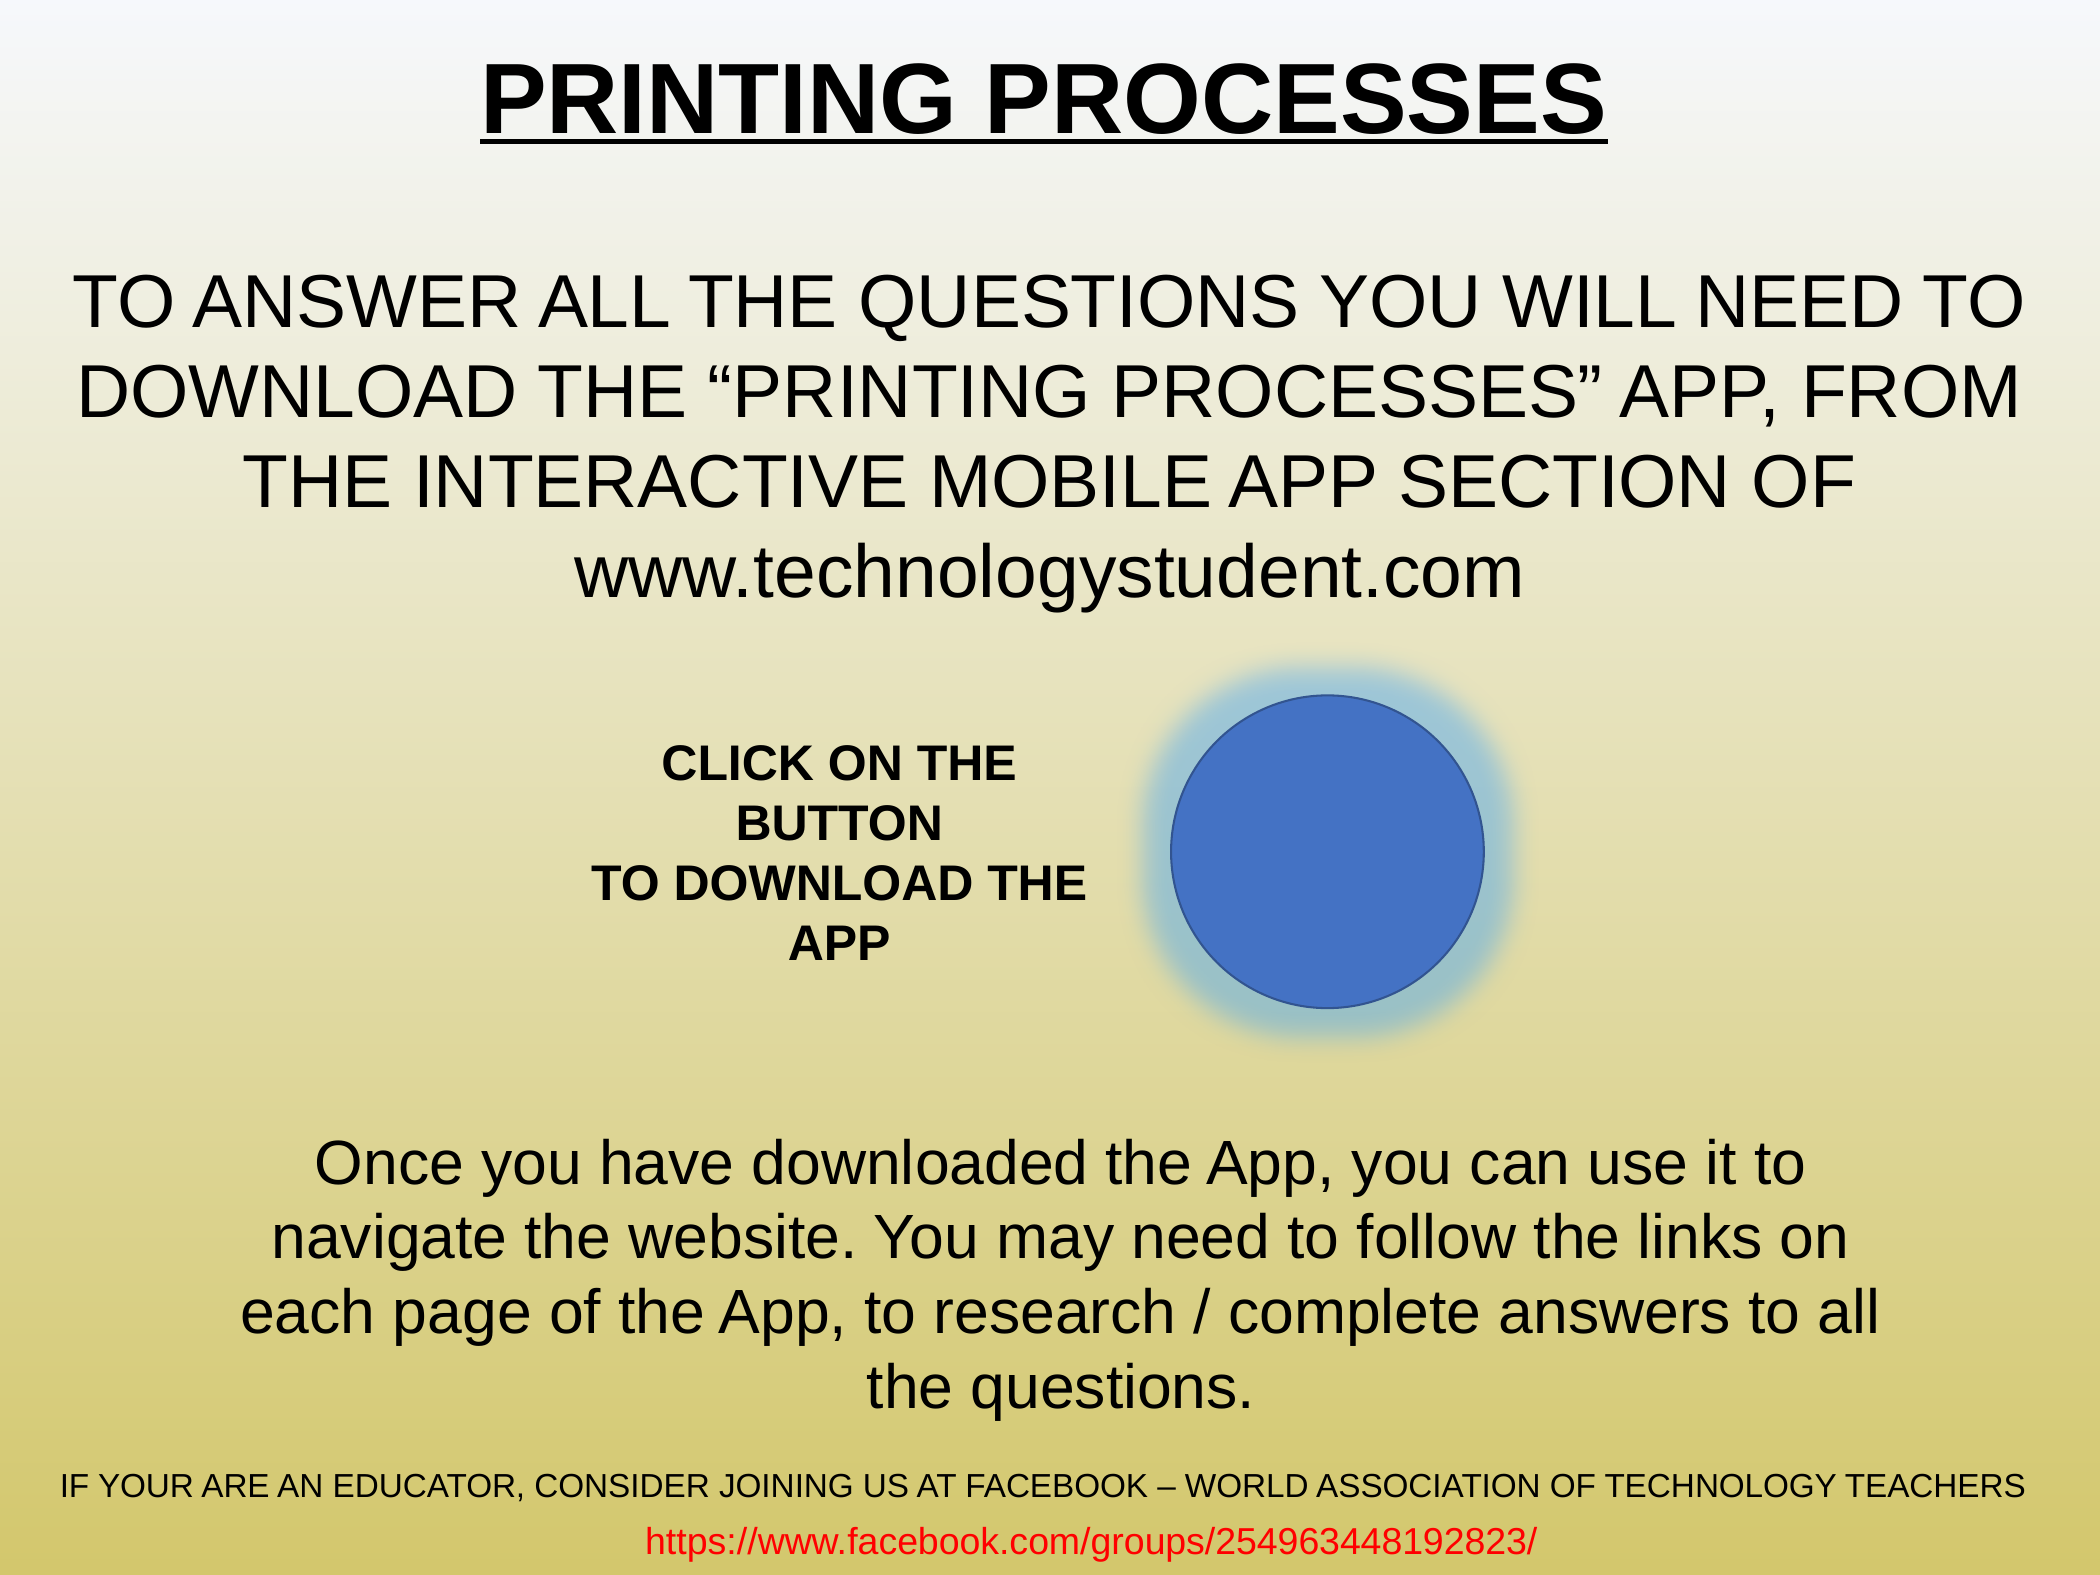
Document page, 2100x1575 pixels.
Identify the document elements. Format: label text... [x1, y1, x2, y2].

text_box IF YOUR ARE AN EDUCATOR, CONSIDER JOINING US AT FACEBOOK – WORLD ASSOCIATION OF TECHNOLOGY TEACHERS [45, 1456, 2044, 1511]
text_box https://www.facebook.com/groups/254963448192823/ [630, 1509, 1553, 1570]
text_box TO ANSWER ALL THE QUESTIONS YOU WILL NEED TO DOWNLOAD THE “PRINTING PROCESSES” APP, FROM THE INTERACTIVE MOBILE APP SECTION OF www.technologystudent.com [41, 244, 2059, 620]
text_box Once you have downloaded the App, you can use it to navigate the website. You may need to follow the links on each page of the App, to research / complete answers to all the questions. [210, 1114, 1912, 1429]
text_box PRINTING PROCESSES [43, 25, 2045, 161]
text_box [1170, 694, 1485, 1010]
text_box CLICK ON THE BUTTON TO DOWNLOAD THE APP [551, 723, 1127, 978]
